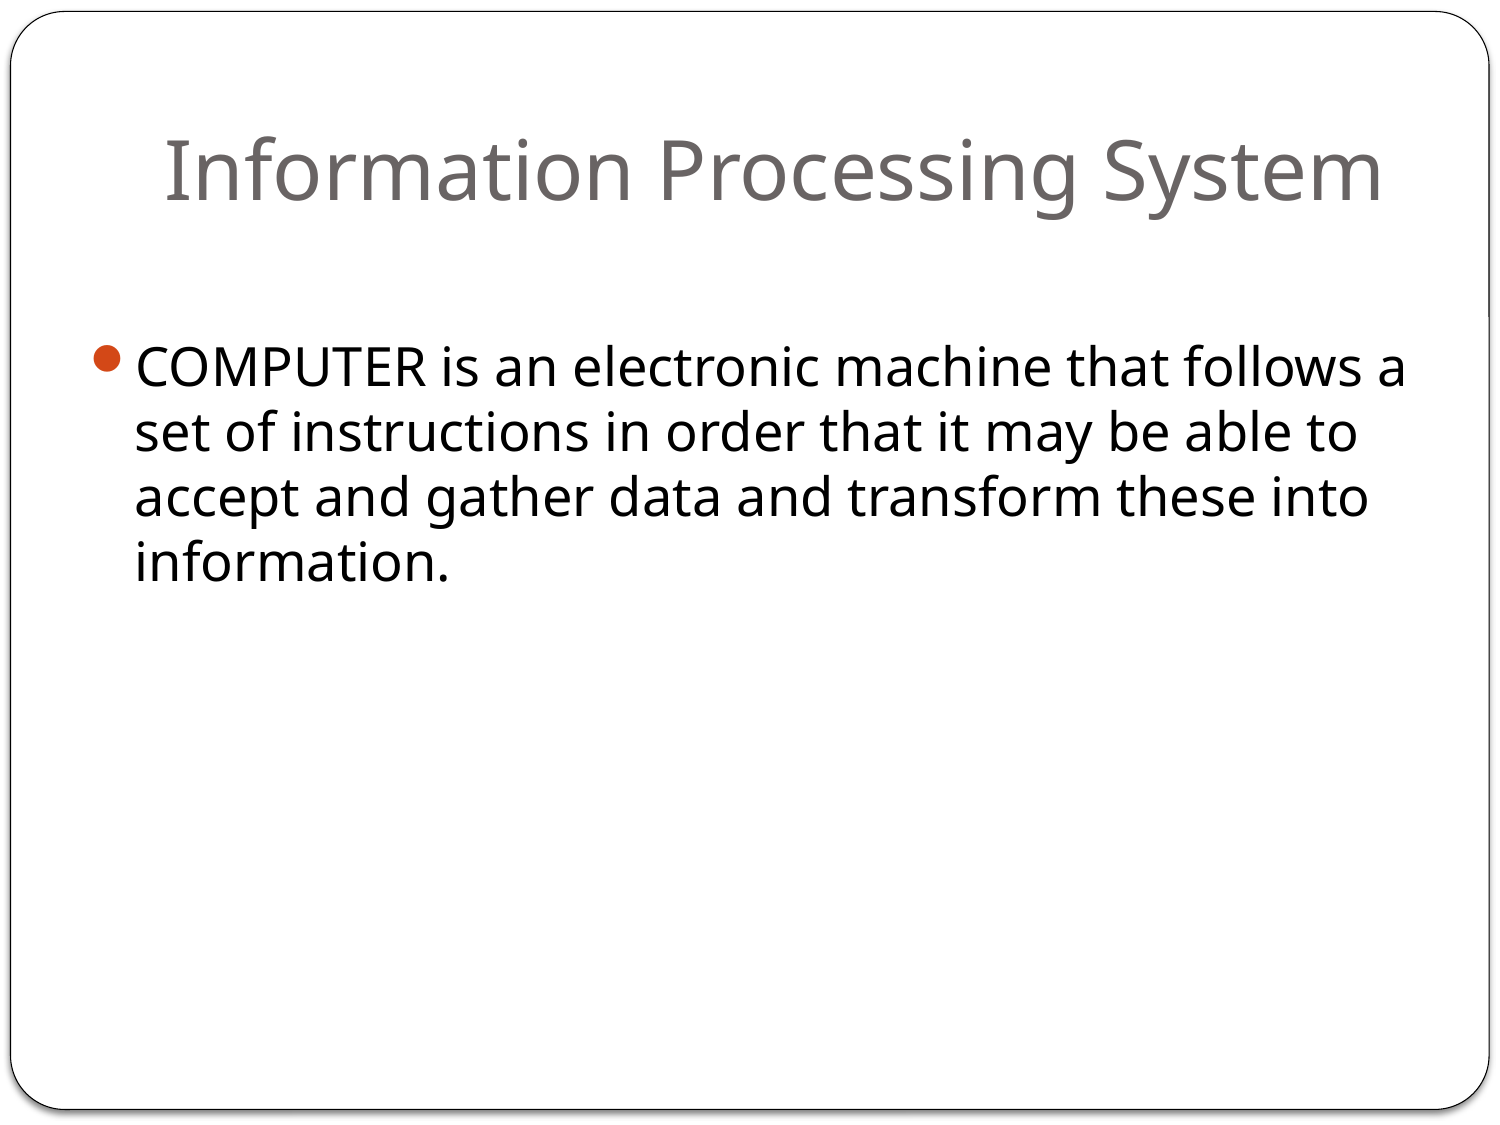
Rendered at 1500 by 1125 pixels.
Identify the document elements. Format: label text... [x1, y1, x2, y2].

title Information Processing System [150, 45, 1425, 233]
list COMPUTER is an electronic machine that follows a set of instructions in order that it may be able to accept and gather data and transform these into information. [75, 324, 1425, 1050]
